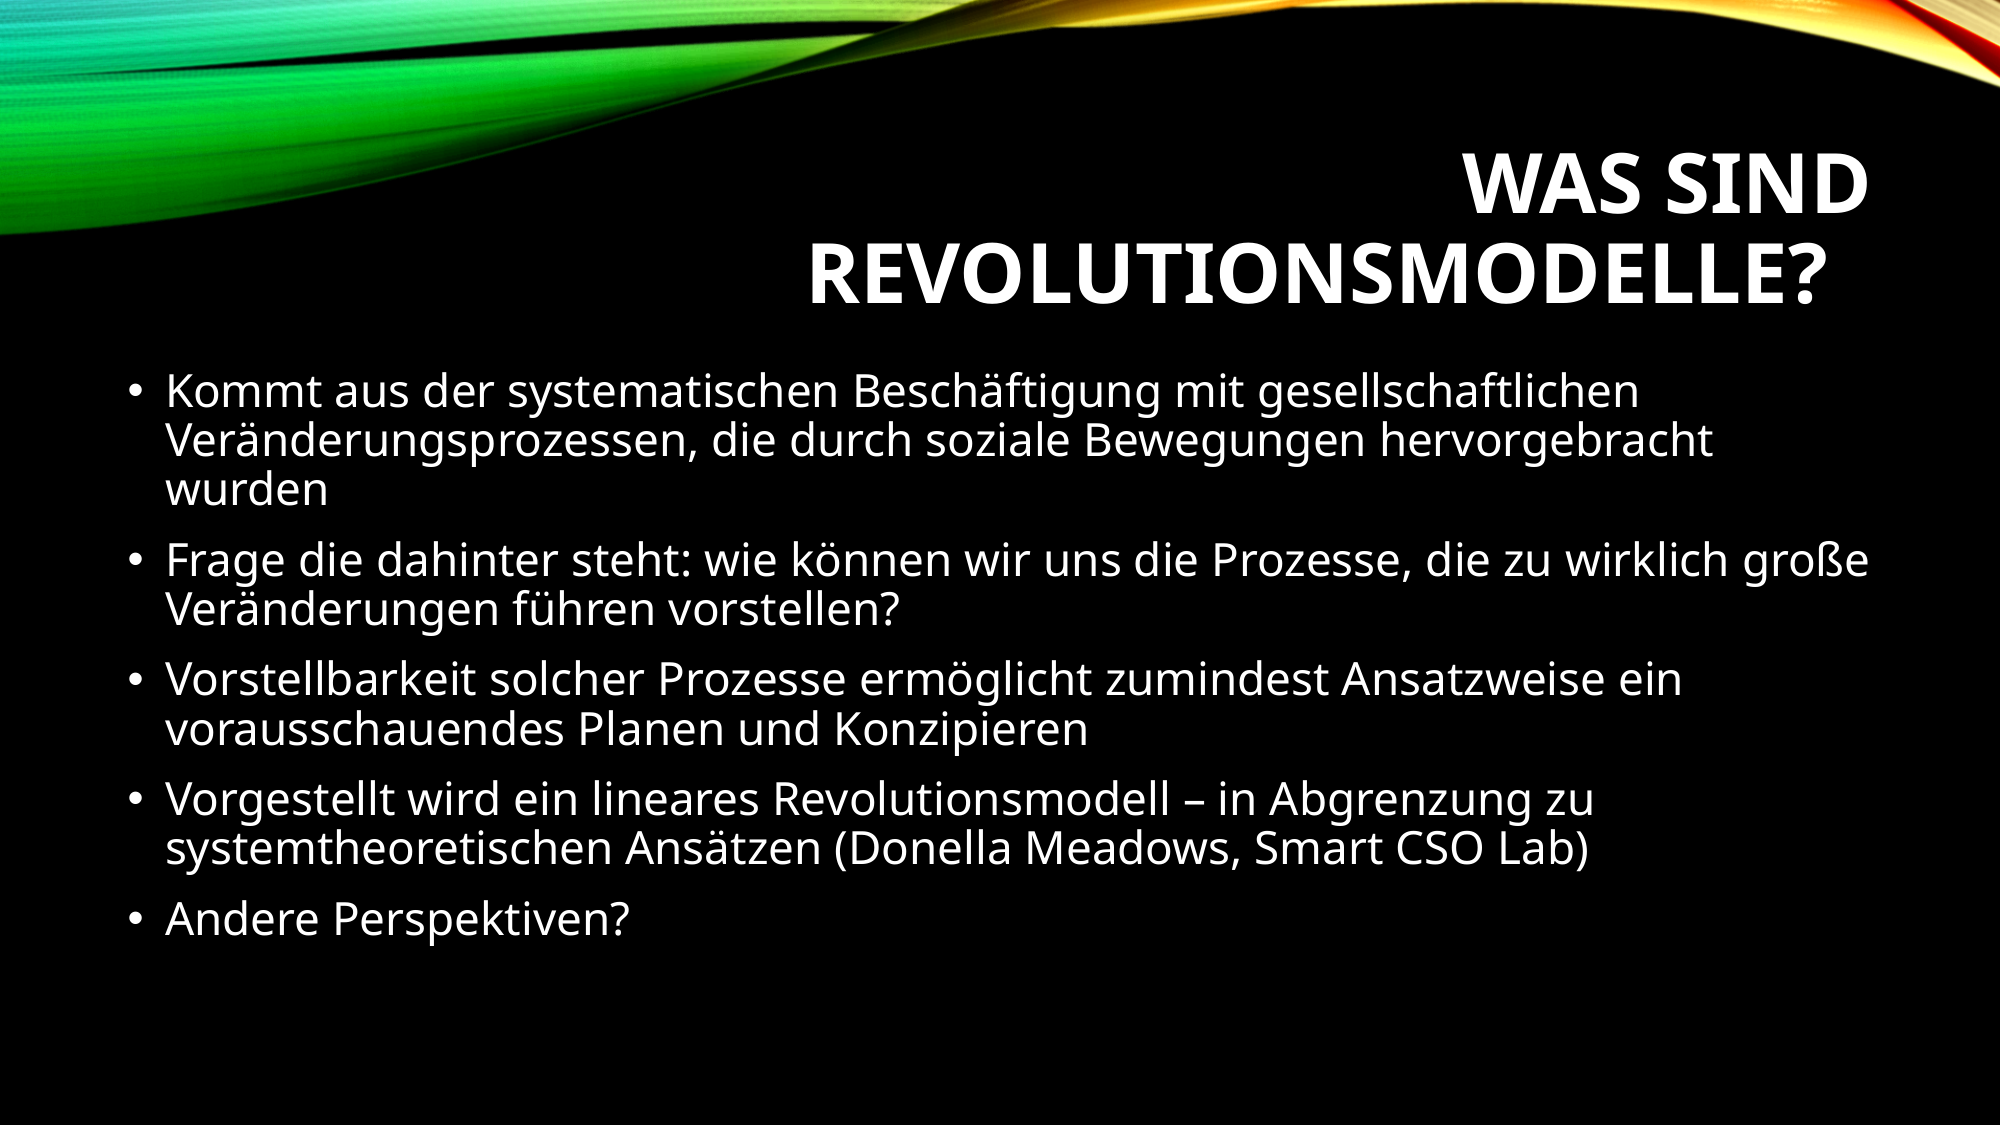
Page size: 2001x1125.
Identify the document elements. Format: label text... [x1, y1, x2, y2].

list Kommt aus der systematischen Beschäftigung mit gesellschaftlichen Veränderungsprozessen, die durch soziale Bewegungen hervorgebracht wurden Frage die dahinter steht: wie können wir uns die Prozesse, die zu wirklich große Veränderungen führen vorstellen? Vorstellbarkeit solcher Prozesse ermöglicht zumindest Ansatzweise ein vorausschauendes Planen und Konzipieren Vorgestellt wird ein lineares Revolutionsmodell – in Abgrenzung zu systemtheoretischen Ansätzen (Donella Meadows, Smart CSO Lab) Andere Perspektiven? [112, 360, 1888, 1021]
title Was sind Revolutionsmodelle? [474, 125, 1888, 338]
picture [0, 0, 2000, 237]
